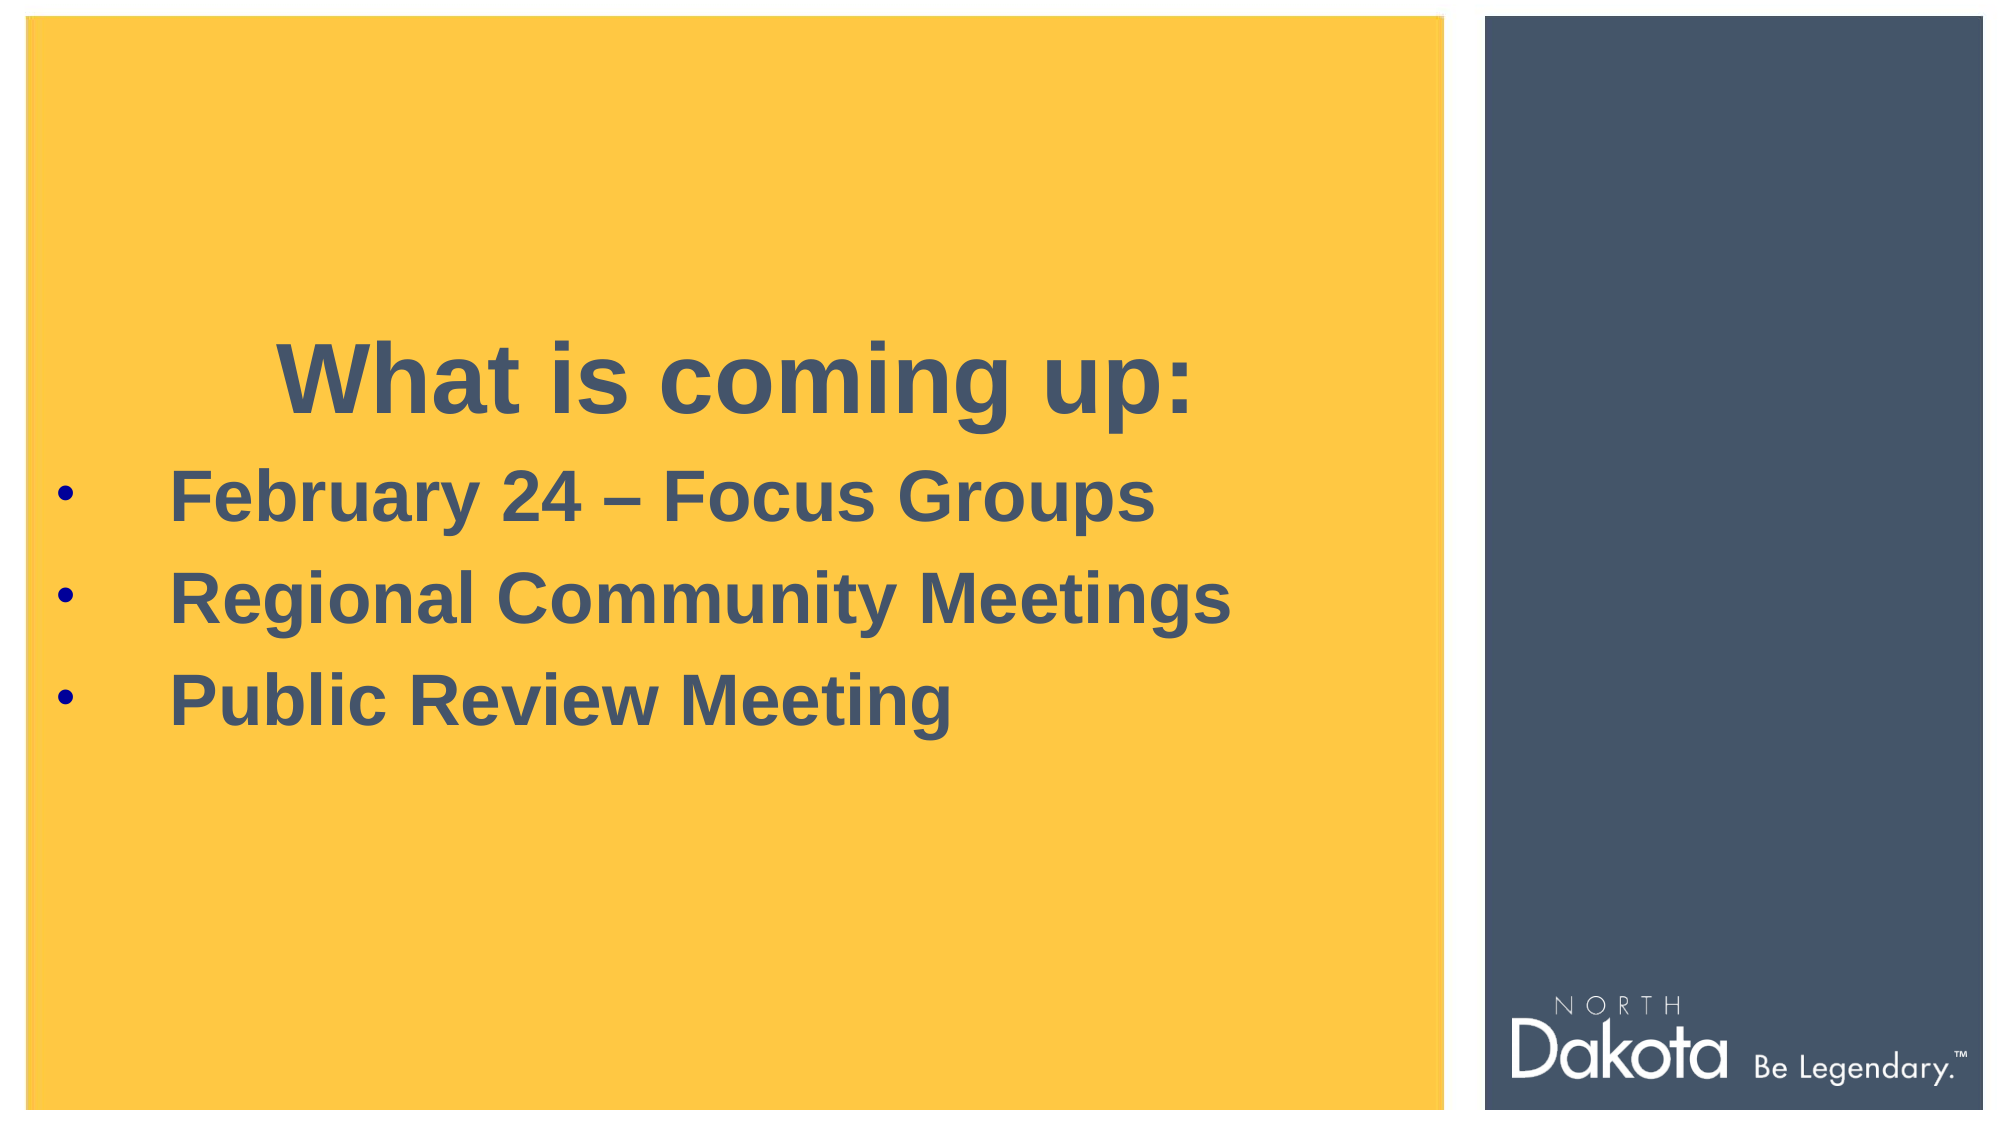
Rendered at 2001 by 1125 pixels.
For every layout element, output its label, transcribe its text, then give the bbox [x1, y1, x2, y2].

text_box What is coming up: February 24 – Focus Groups Regional Community Meetings Public Review Meeting [41, 48, 1433, 1093]
picture [0, 0, 2000, 1110]
